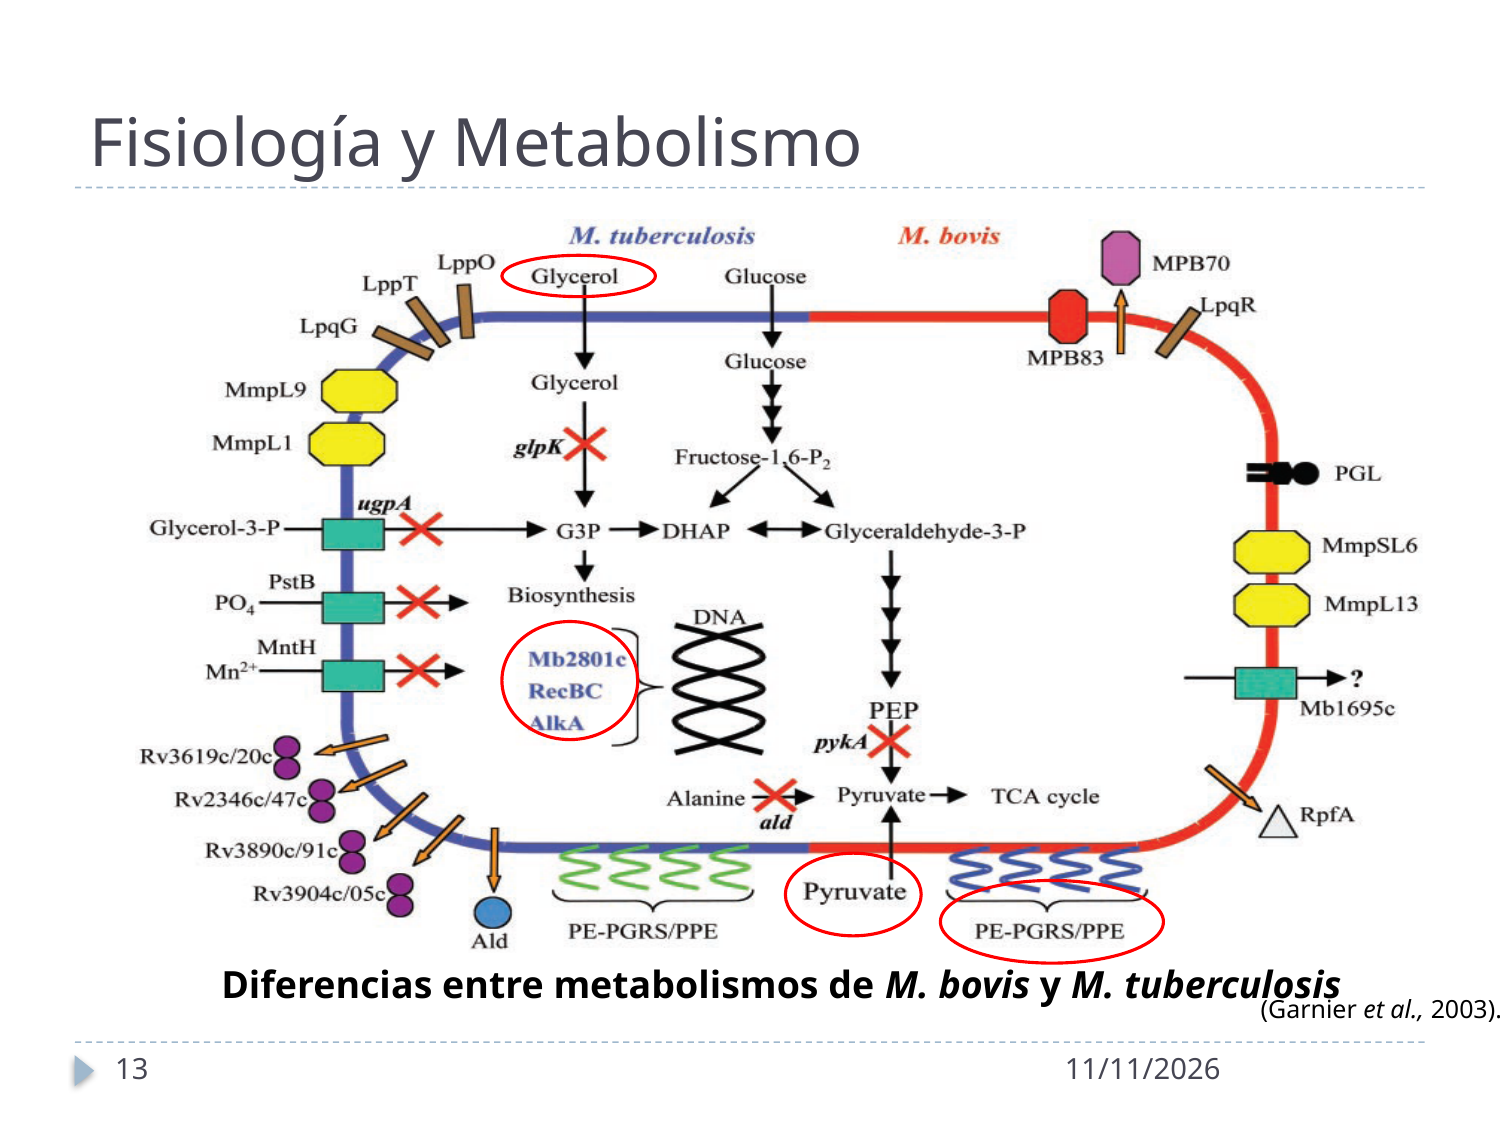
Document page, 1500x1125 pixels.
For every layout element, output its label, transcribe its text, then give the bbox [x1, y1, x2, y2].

slide_number 13 [100, 1042, 426, 1103]
title Fisiología y Metabolismo [75, 24, 1425, 188]
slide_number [1050, 1042, 1426, 1103]
text_box (Garnier et al., 2003). [1245, 986, 1500, 1031]
text_box Diferencias entre metabolismos de M. bovis y M. tuberculosis [206, 964, 1388, 1014]
picture [135, 219, 1424, 953]
